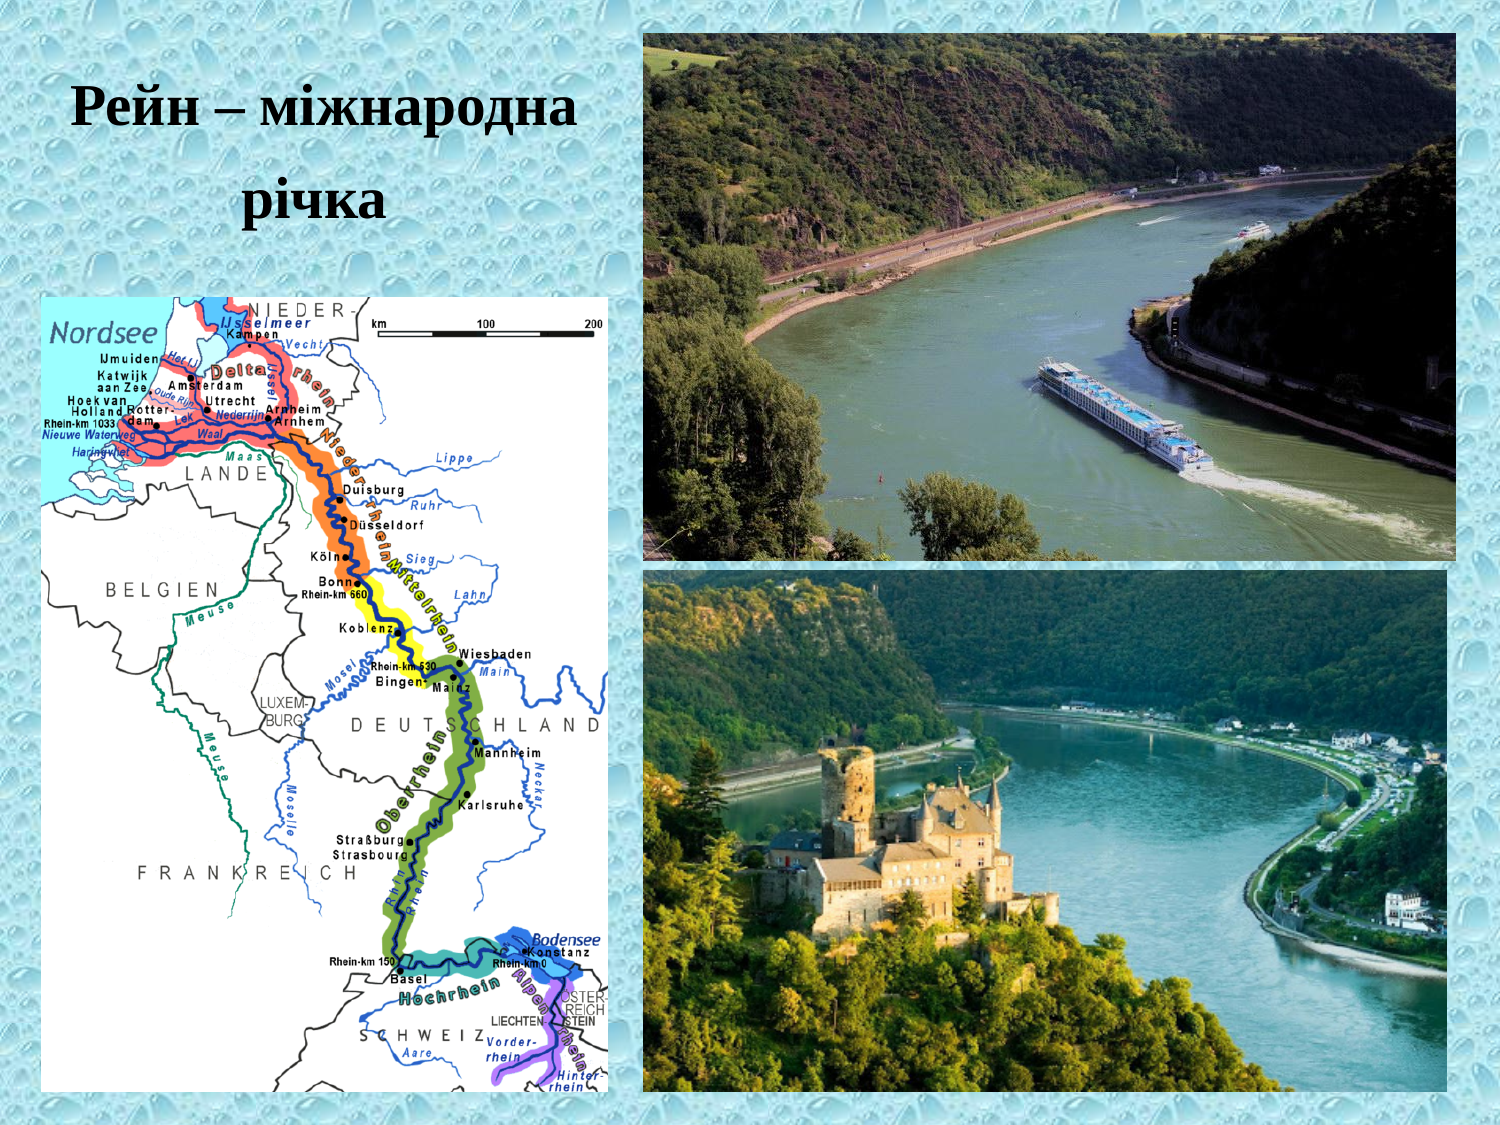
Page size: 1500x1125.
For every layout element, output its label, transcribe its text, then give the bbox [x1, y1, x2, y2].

title Рейн – міжнародна річка [41, 33, 608, 268]
picture [0, 0, 1500, 1125]
